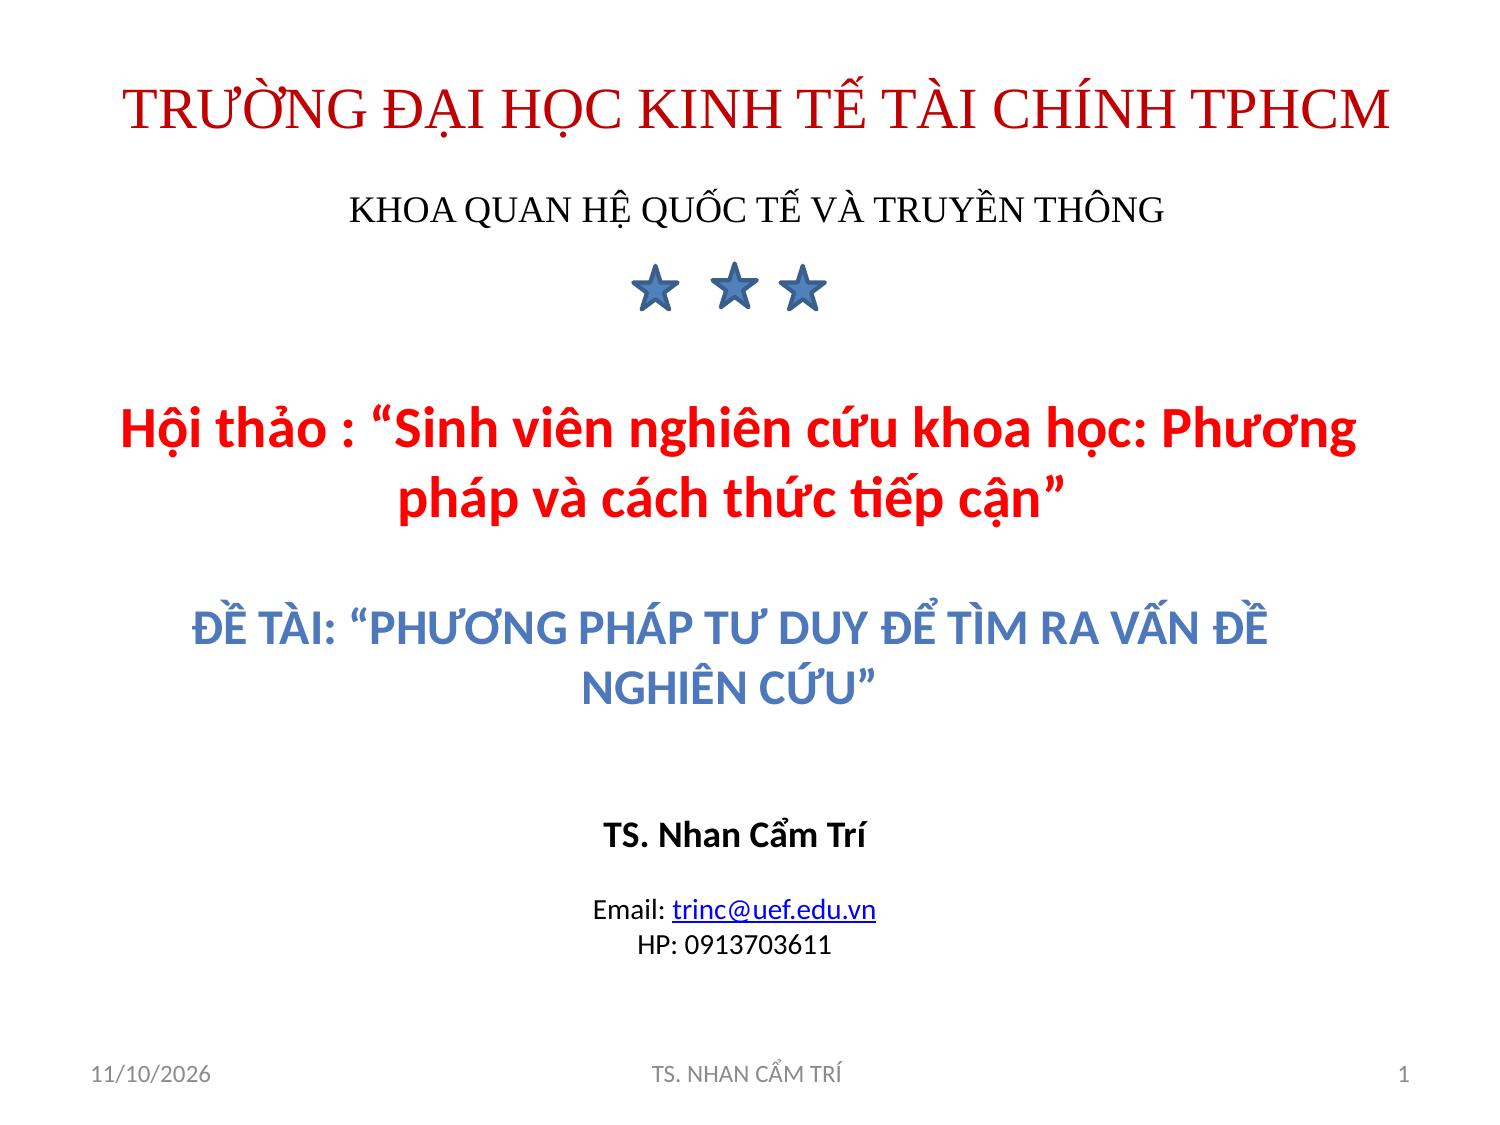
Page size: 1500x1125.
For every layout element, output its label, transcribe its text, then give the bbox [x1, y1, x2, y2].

footer TS. NHAN CẨM TRÍ [512, 1042, 988, 1103]
text_box [778, 263, 827, 312]
text_box Hội thảo : “Sinh viên nghiên cứu khoa học: Phương pháp và cách thức tiếp cận” [101, 381, 1377, 537]
text_box TRƯỜNG ĐẠI HỌC KINH TẾ TÀI CHÍNH TPHCM KHOA QUAN HỆ QUỐC TẾ VÀ TRUYỀN THÔNG [100, 62, 1414, 283]
text_box [710, 261, 759, 309]
text_box [631, 263, 680, 312]
text_box TS. Nhan Cẩm Trí Email: trinc@uef.edu.vn HP: 0913703611 [484, 802, 985, 968]
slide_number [75, 1042, 425, 1103]
text_box Đề tài: “Phương pháp tư duy để tìm ra vấn đề nghiên cứu” [96, 587, 1365, 723]
slide_number 1 [1074, 1042, 1425, 1103]
